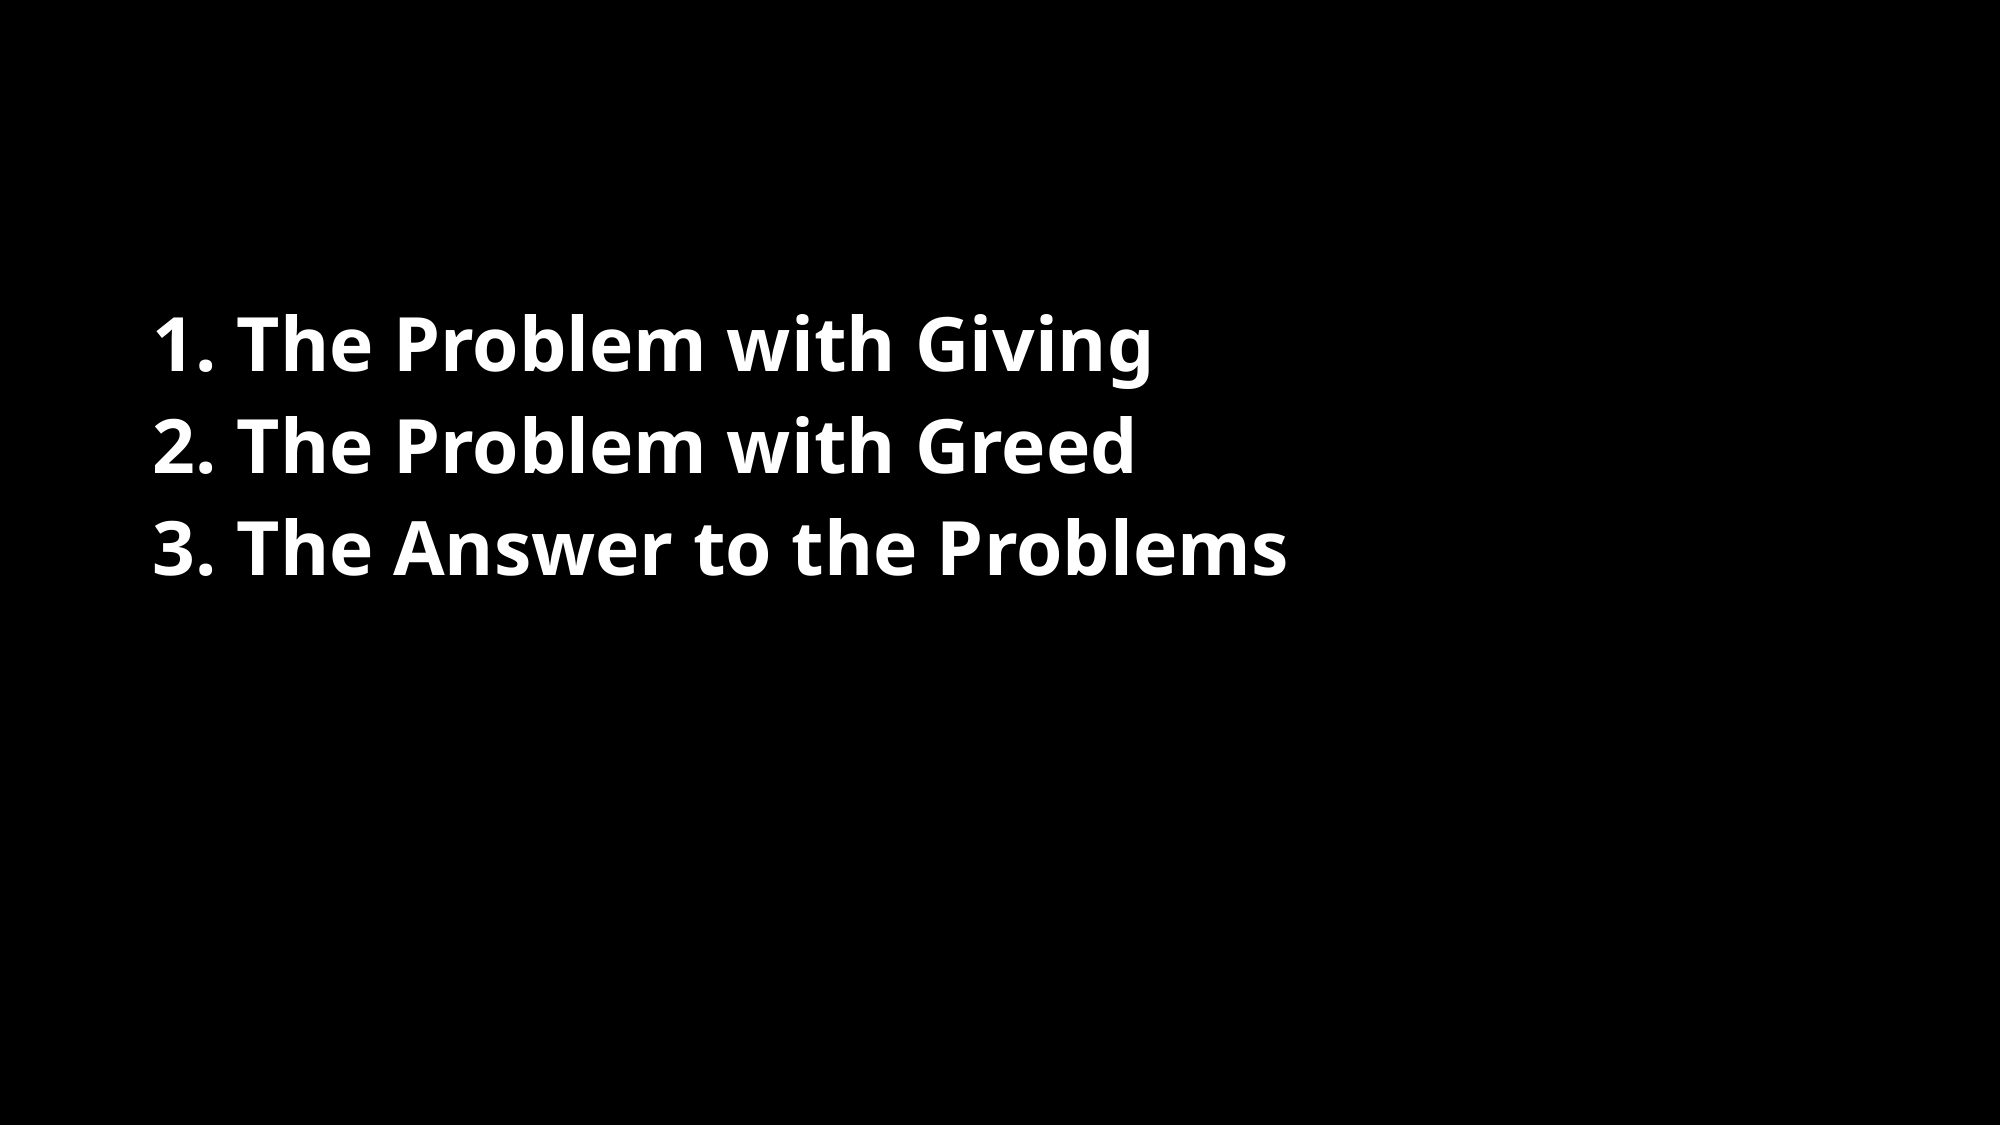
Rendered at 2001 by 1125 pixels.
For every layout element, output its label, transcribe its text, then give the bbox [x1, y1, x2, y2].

list The Problem with Giving The Problem with Greed The Answer to the Problems [137, 299, 1863, 1014]
